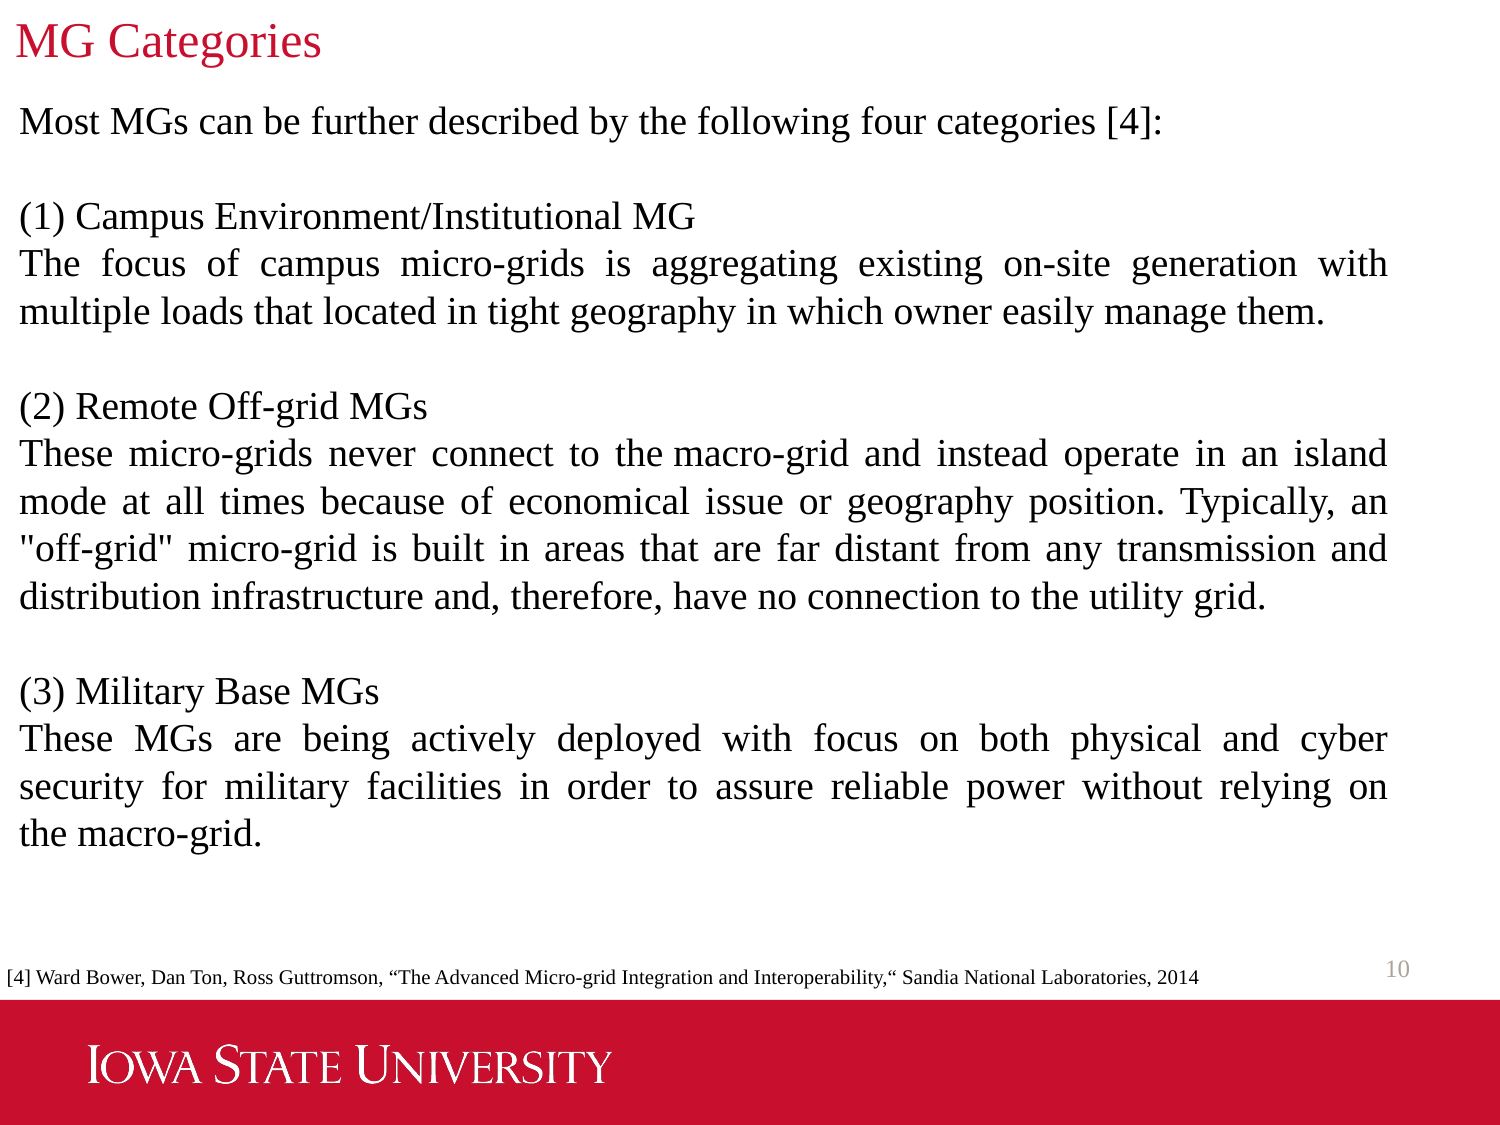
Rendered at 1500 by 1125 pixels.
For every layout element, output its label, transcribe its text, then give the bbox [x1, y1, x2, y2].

text_box Most MGs can be further described by the following four categories [4]: (1) Campus Environment/Institutional MG The focus of campus micro-grids is aggregating existing on-site generation with multiple loads that located in tight geography in which owner easily manage them. (2) Remote Off-grid MGs These micro-grids never connect to the macro-grid and instead operate in an island mode at all times because of economical issue or geography position. Typically, an "off-grid" micro-grid is built in areas that are far distant from any transmission and distribution infrastructure and, therefore, have no connection to the utility grid. (3) Military Base MGs These MGs are being actively deployed with focus on both physical and cyber security for military facilities in order to assure reliable power without relying on the macro-grid. [4, 87, 1405, 956]
title MG Categories [0, 0, 1276, 76]
picture [87, 1044, 613, 1088]
slide_number 10 [1074, 937, 1425, 998]
text_box [4] Ward Bower, Dan Ton, Ross Guttromson, “The Advanced Micro-grid Integration and Interoperability,“ Sandia National Laboratories, 2014 [0, 956, 1417, 997]
